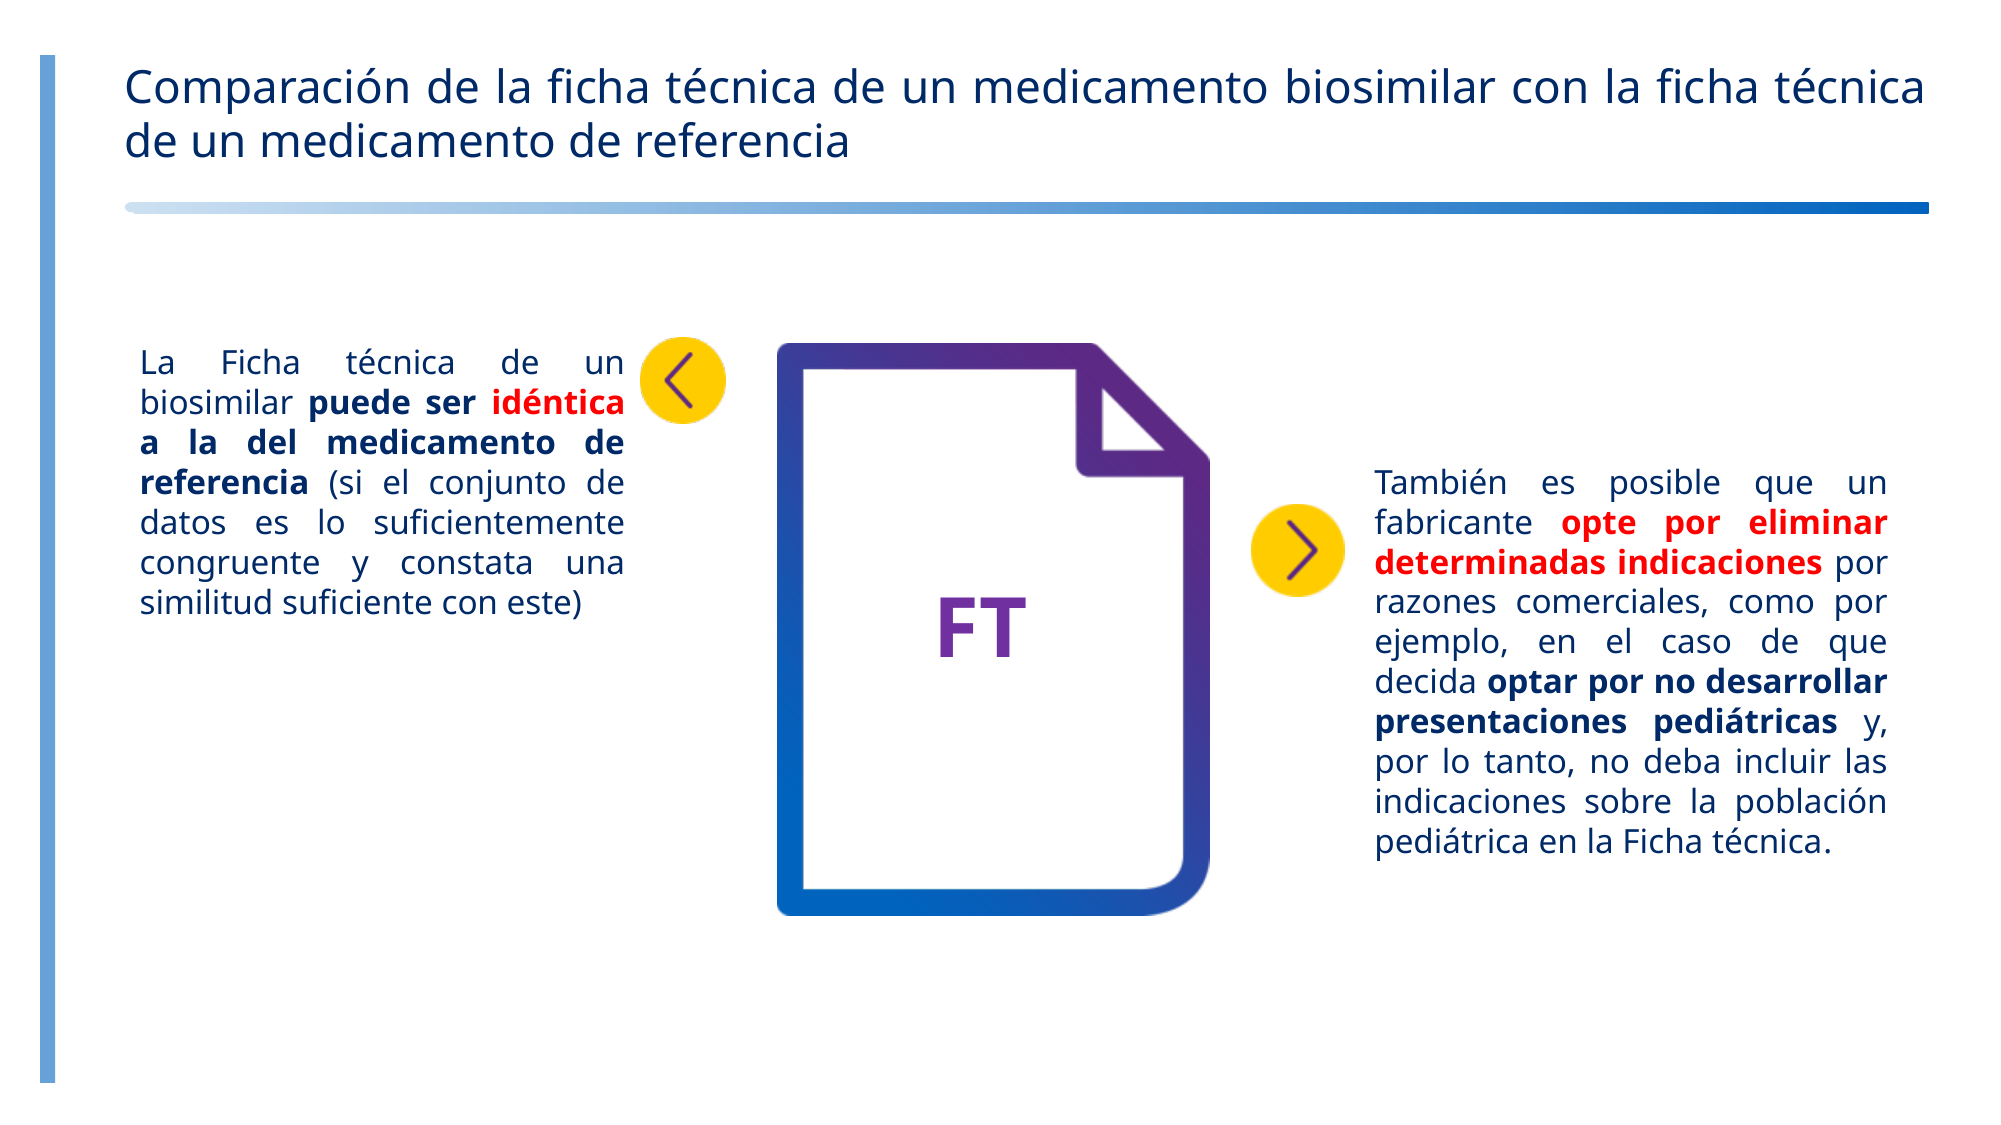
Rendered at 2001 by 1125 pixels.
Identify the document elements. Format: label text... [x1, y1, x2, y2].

picture [640, 337, 727, 424]
text_box [1645, 49, 1951, 200]
text_box También es posible que un fabricante opte por eliminar determinadas indicaciones por razones comerciales, como por ejemplo, en el caso de que decida optar por no desarrollar presentaciones pediátricas y, por lo tanto, no deba incluir las indicaciones sobre la población pediátrica en la Ficha técnica. [1359, 453, 1904, 868]
picture [776, 343, 1211, 916]
picture [1251, 503, 1345, 598]
title Comparación de la ficha técnica de un medicamento biosimilar con la ficha técnica de un medicamento de referencia [124, 50, 1929, 175]
text_box La Ficha técnica de un biosimilar puede ser idéntica a la del medicamento de referencia (si el conjunto de datos es lo suficientemente congruente y constata una similitud suficiente con este) [124, 333, 641, 714]
